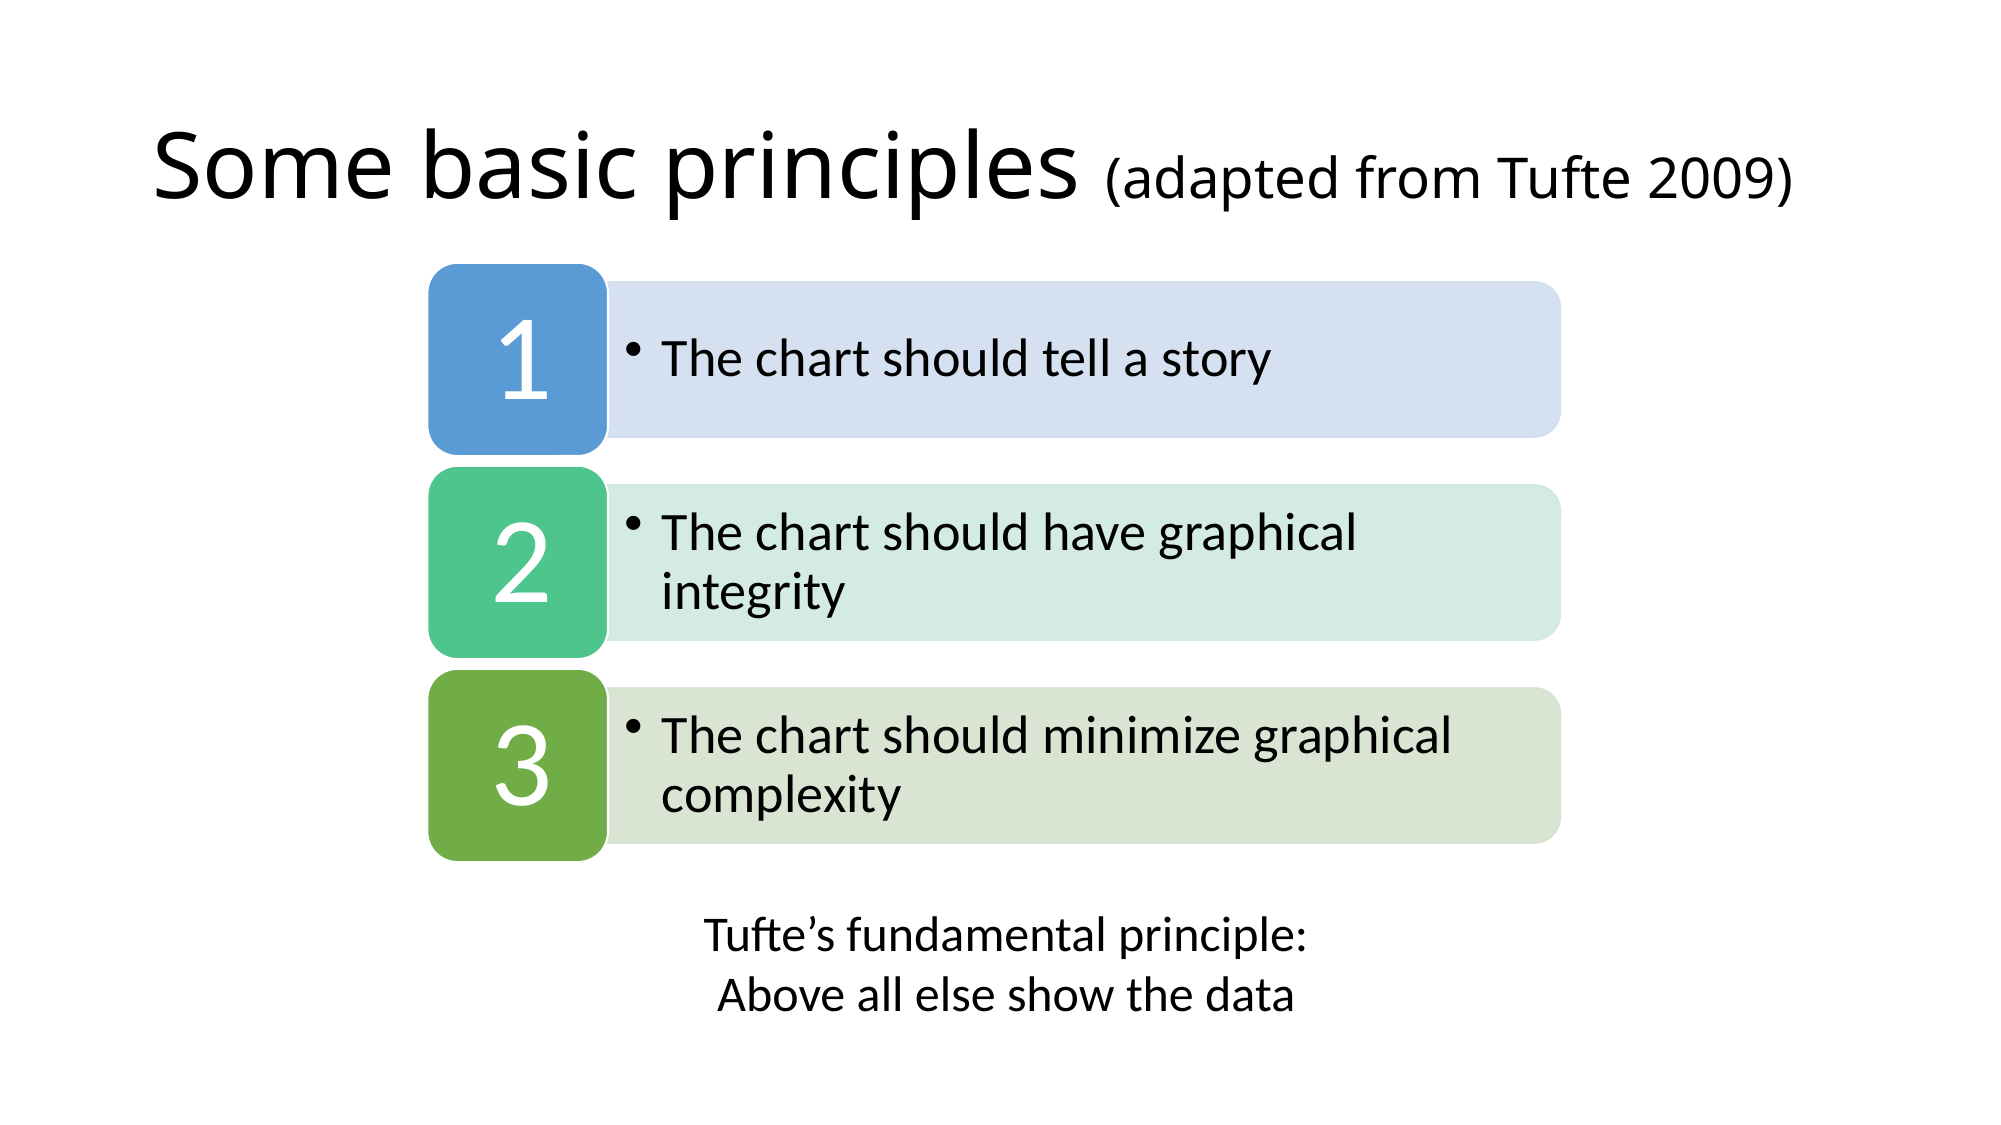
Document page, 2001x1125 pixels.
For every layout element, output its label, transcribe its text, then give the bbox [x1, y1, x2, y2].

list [249, 262, 1738, 863]
title Some basic principles (adapted from Tufte 2009) [137, 59, 1863, 278]
text_box Tufte’s fundamental principle: Above all else show the data [462, 893, 1550, 1029]
